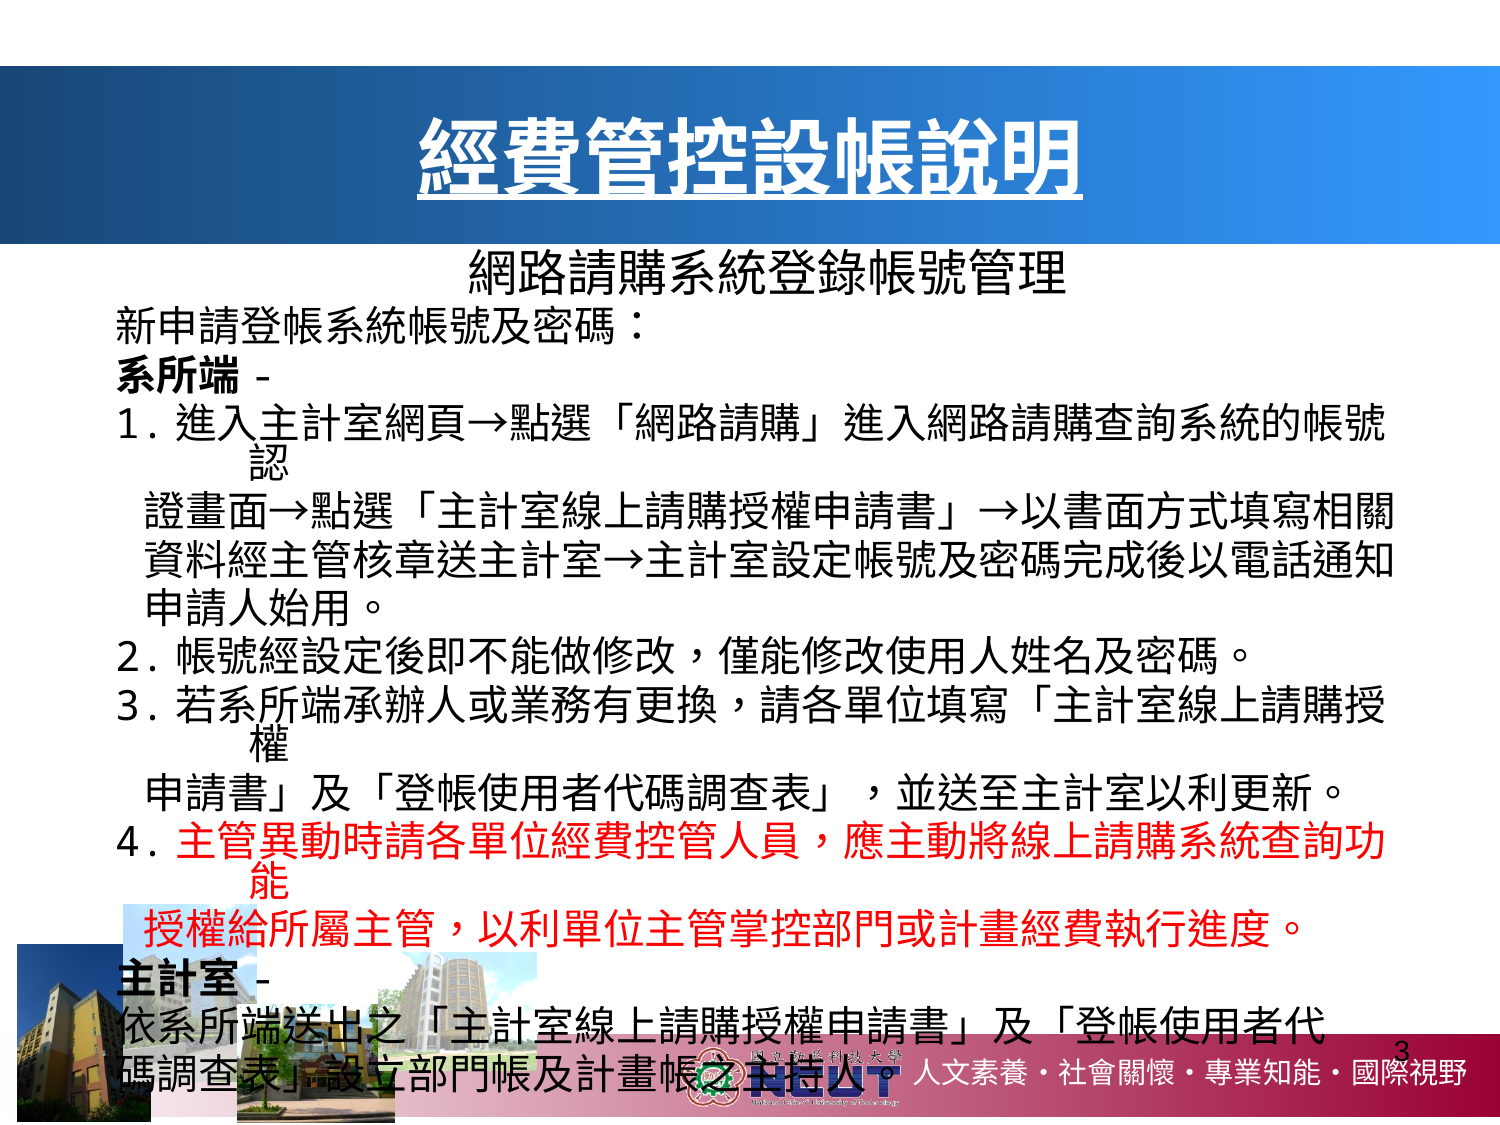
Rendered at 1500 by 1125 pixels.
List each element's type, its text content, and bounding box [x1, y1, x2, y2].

text_box 3 [1074, 1048, 1425, 1103]
title 經費管控設帳說明 [0, 65, 1500, 244]
list 網路請購系統登錄帳號管理 新申請登帳系統帳號及密碼： 系所端- 1.進入主計室網頁→點選「網路請購」進入網路請購查詢系統的帳號認 證畫面→點選「主計室線上請購授權申請書」→以書面方式填寫相關 資料經主管核章送主計室→主計室設定帳號及密碼完成後以電話通知 申請人始用。 2.帳號經設定後即不能做修改，僅能修改使用人姓名及密碼。 3.若系所端承辦人或業務有更換，請各單位填寫「主計室線上請購授權 申請書」及「登帳使用者代碼調查表」，並送至主計室以利更新。 4.主管異動時請各單位經費控管人員，應主動將線上請購系統查詢功能 授權給所屬主管，以利單位主管掌控部門或計畫經費執行進度。 主計室- 依系所端送出之「主計室線上請購授權申請書」及「登帳使用者代 碼調查表」設立部門帳及計畫帳之主持人。 [100, 245, 1436, 1048]
picture [679, 1048, 902, 1109]
picture [17, 944, 151, 1122]
picture [237, 1048, 395, 1123]
